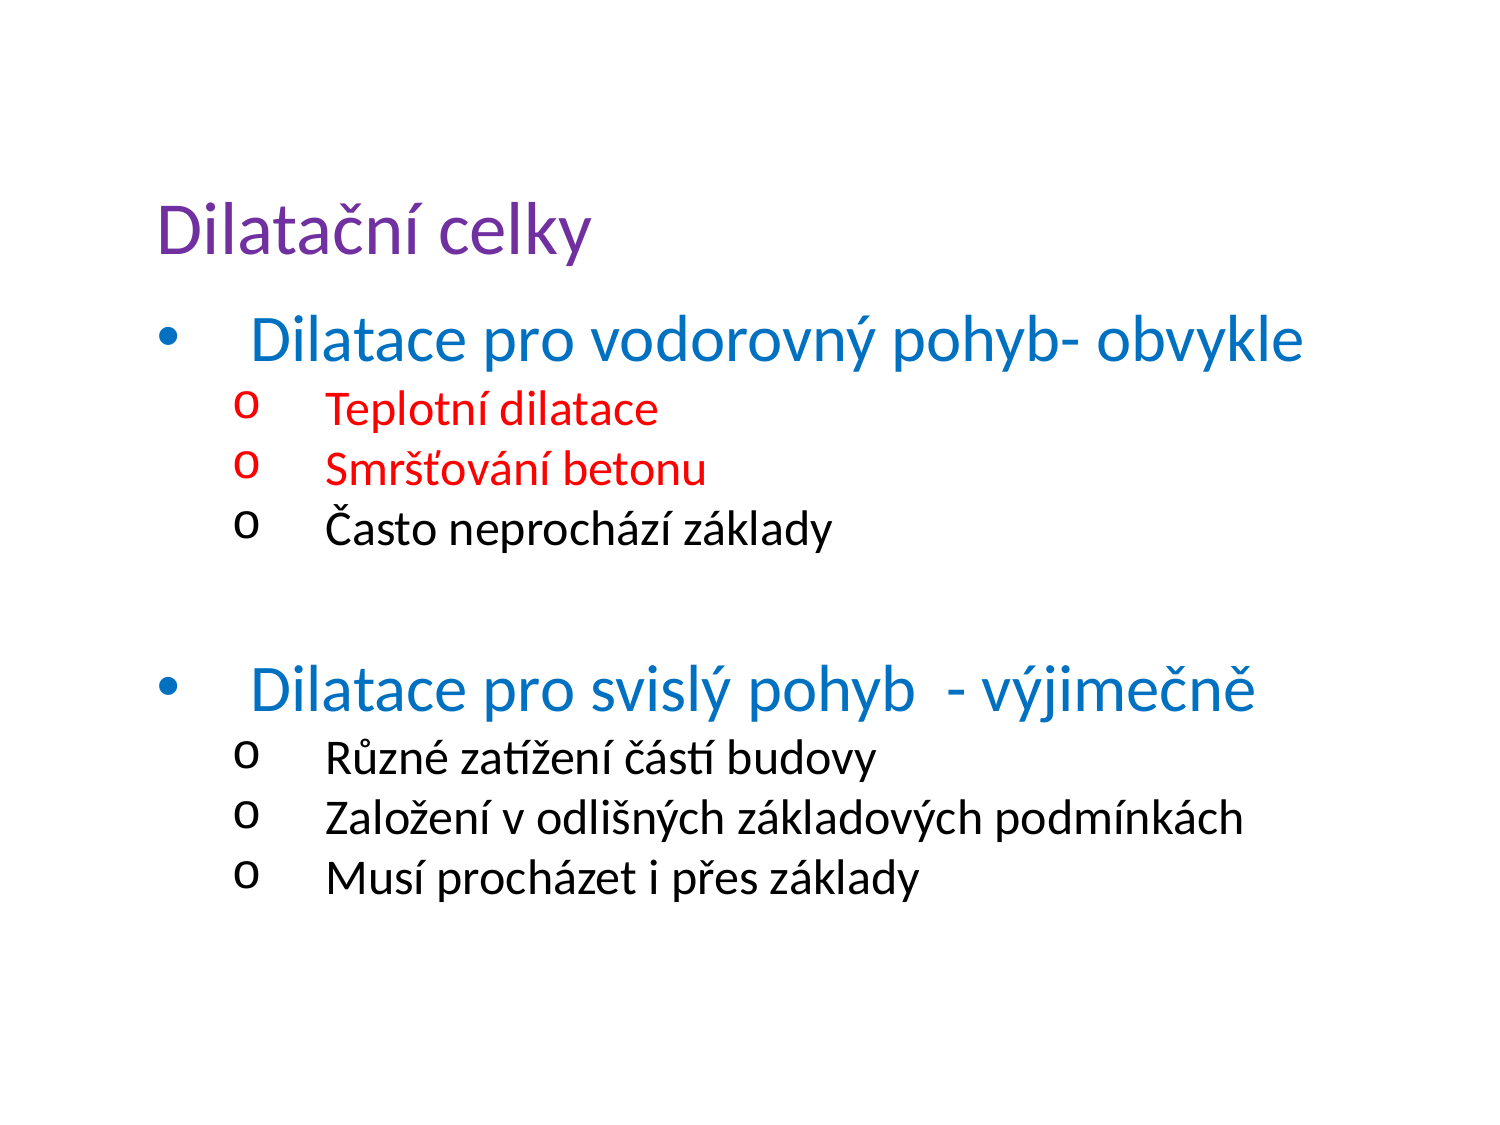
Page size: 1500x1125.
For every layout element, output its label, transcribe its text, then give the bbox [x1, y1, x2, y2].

text_box Dilatační celky Dilatace pro vodorovný pohyb- obvykle Teplotní dilatace Smršťování betonu Často neprochází základy Dilatace pro svislý pohyb - výjimečně Různé zatížení částí budovy Založení v odlišných základových podmínkách Musí procházet i přes základy [141, 172, 1322, 1003]
